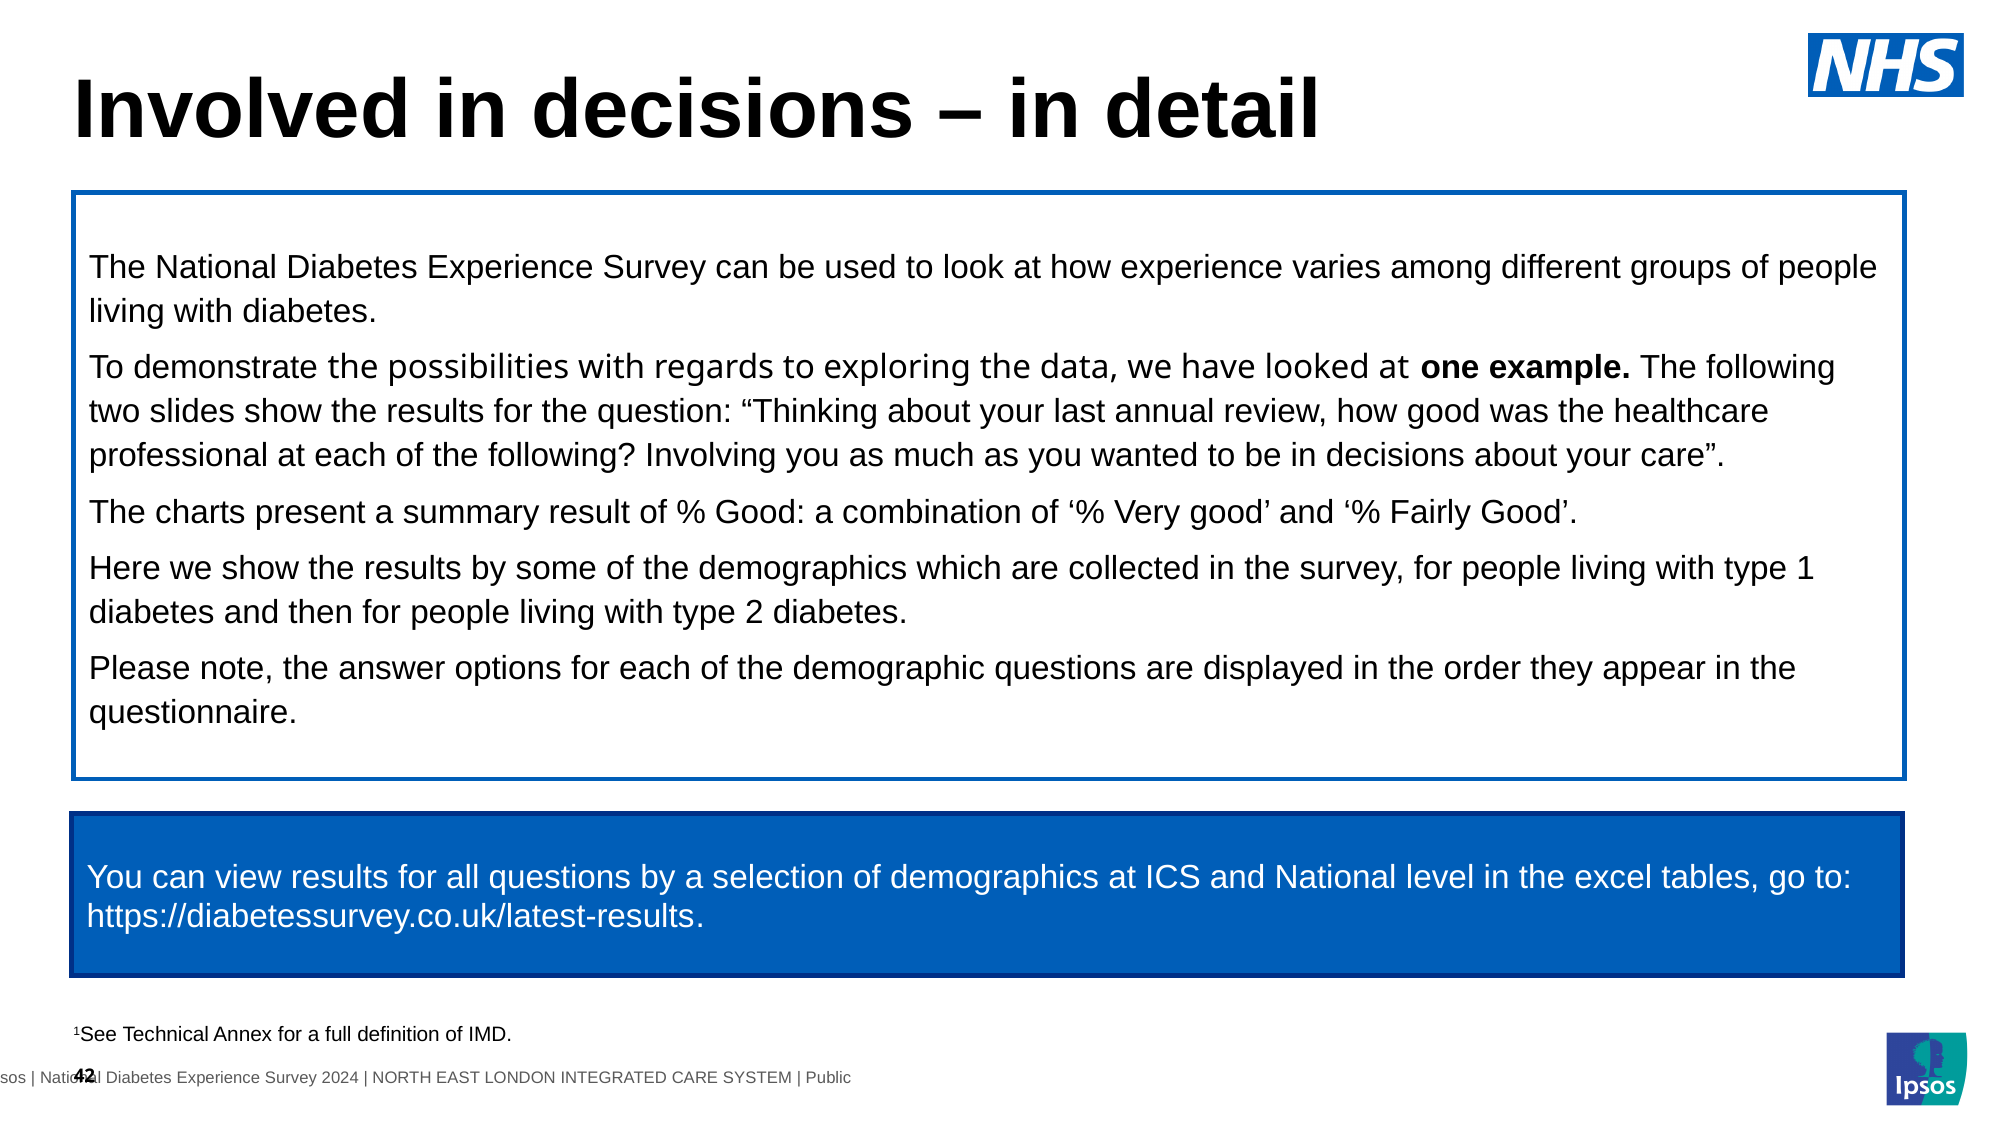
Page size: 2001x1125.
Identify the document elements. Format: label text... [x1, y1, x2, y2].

text_box The National Diabetes Experience Survey can be used to look at how experience varies among different groups of people living with diabetes. To demonstrate the possibilities with regards to exploring the data, we have looked at one example. The following two slides show the results for the question: “Thinking about your last annual review, how good was the healthcare professional at each of the following? Involving you as much as you wanted to be in decisions about your care”. The charts present a summary result of % Good: a combination of ‘% Very good’ and ‘% Fairly Good’. Here we show the results by some of the demographics which are collected in the survey, for people living with type 1 diabetes and then for people living with type 2 diabetes. Please note, the answer options for each of the demographic questions are displayed in the order they appear in the questionnaire. [73, 191, 1905, 780]
picture [1807, 33, 1964, 97]
table_header 1See Technical Annex for a full definition of IMD. [58, 1015, 1808, 1053]
text_box You can view results for all questions by a selection of demographics at ICS and National level in the excel tables, go to: https://diabetessurvey.co.uk/latest-results. [71, 813, 1903, 977]
slide_number 42 [73, 1053, 124, 1090]
picture [1886, 1032, 1968, 1106]
title Involved in decisions – in detail [73, 65, 1928, 193]
